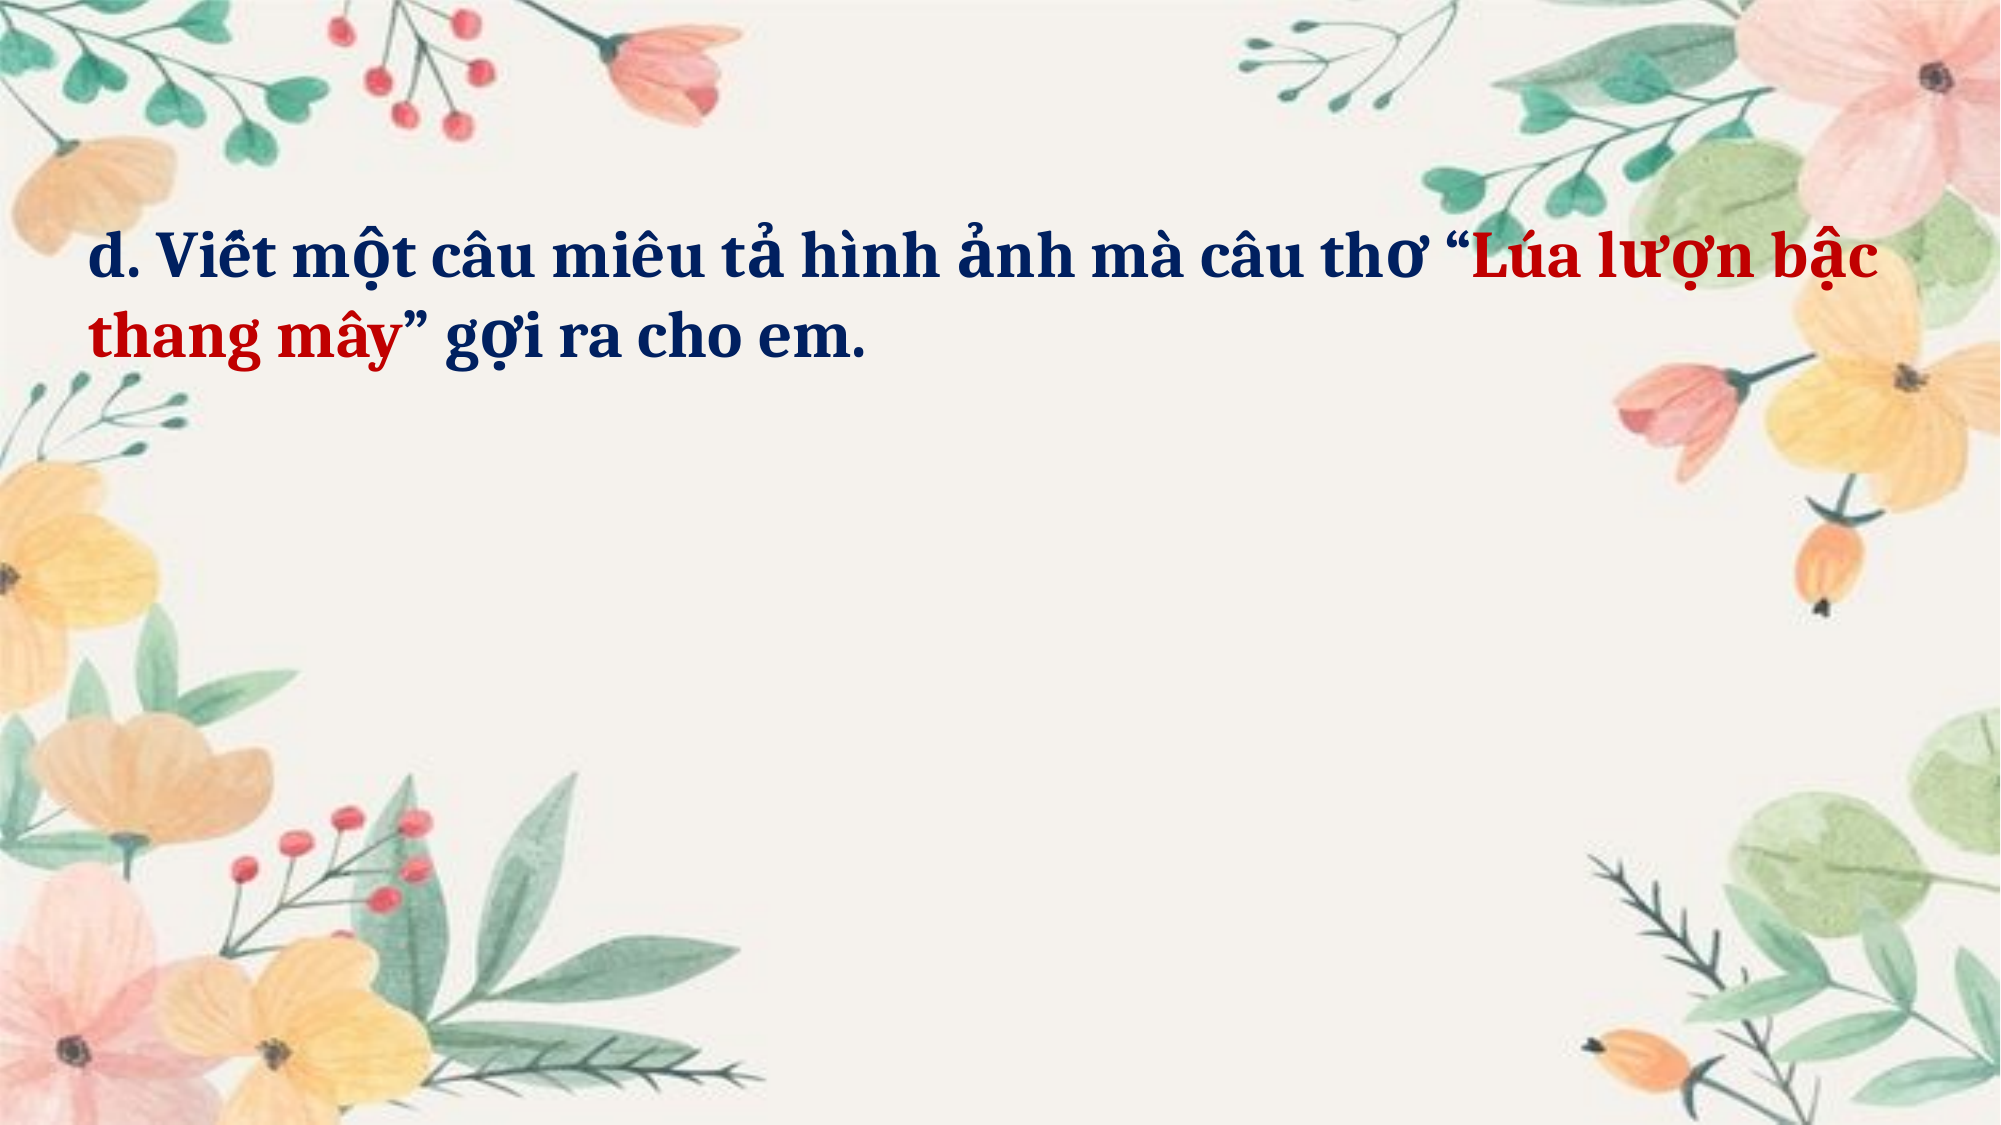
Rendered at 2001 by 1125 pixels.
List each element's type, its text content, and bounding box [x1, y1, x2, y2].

text_box d. Viết một câu miêu tả hình ảnh mà câu thơ “Lúa lượn bậc thang mây” gợi ra cho em. [73, 203, 1925, 379]
picture [0, 0, 2001, 1125]
